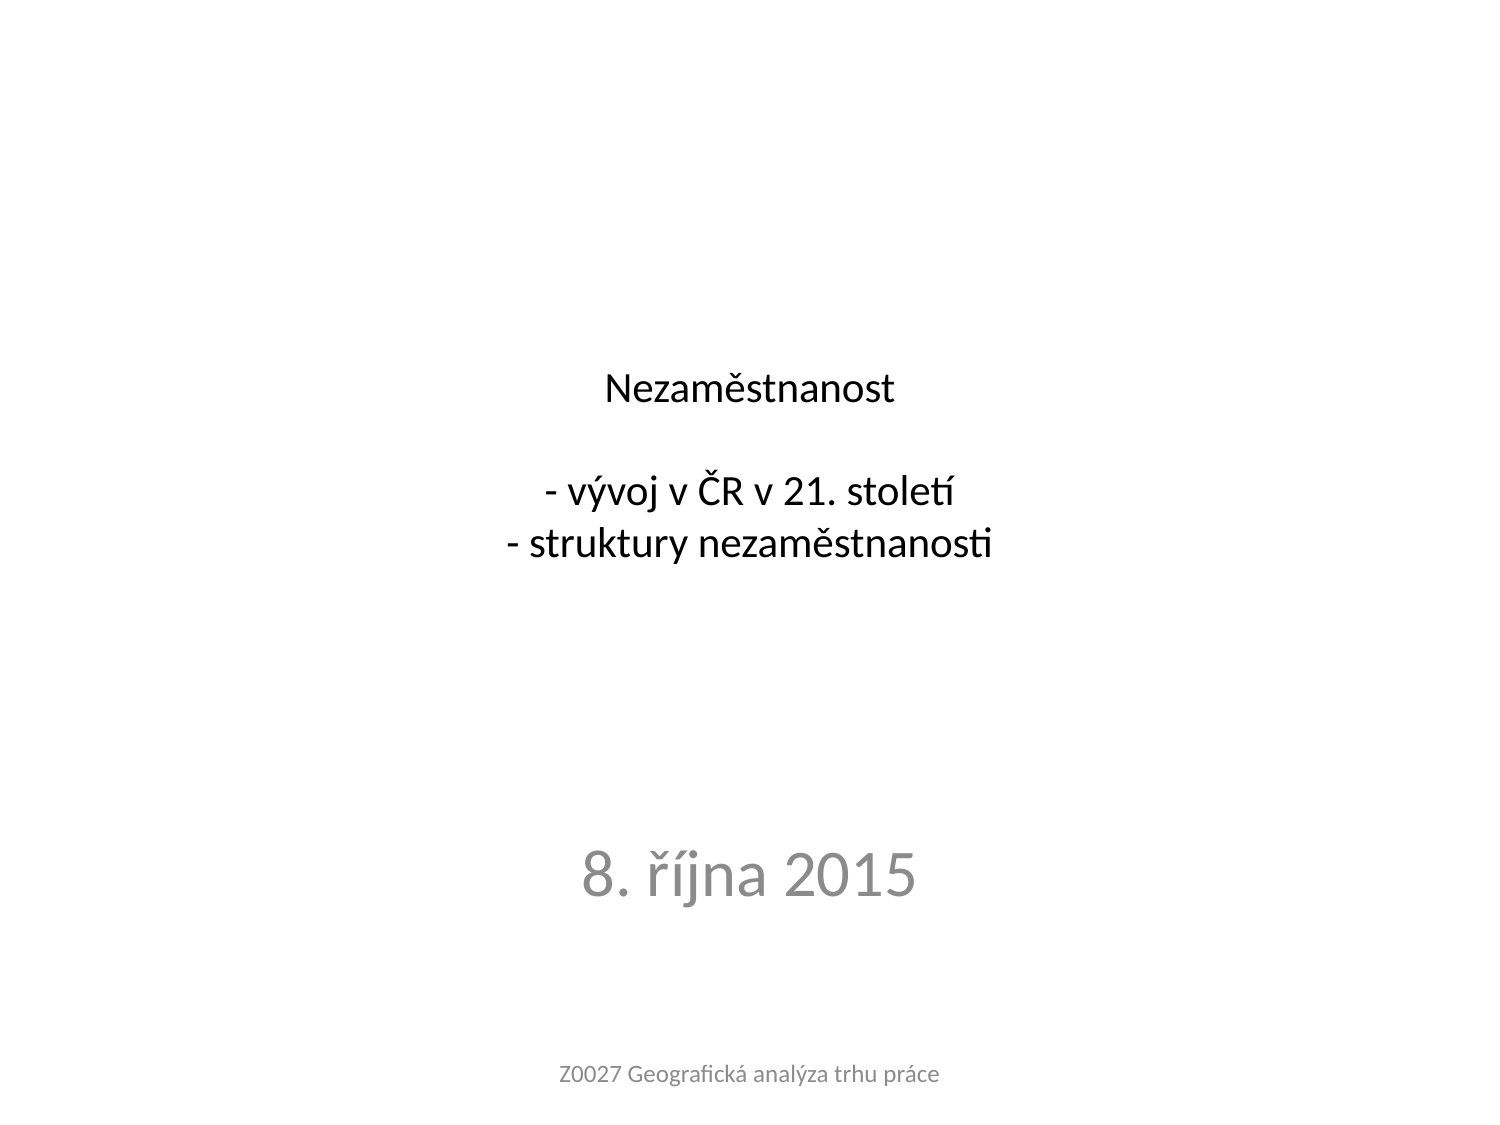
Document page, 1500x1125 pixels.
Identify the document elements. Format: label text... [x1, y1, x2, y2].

subtitle 8. října 2015 [225, 822, 1275, 925]
title Nezaměstnanost - vývoj v ČR v 21. století - struktury nezaměstnanosti [0, 349, 1500, 591]
footer Z0027 Geografická analýza trhu práce [512, 1042, 988, 1103]
